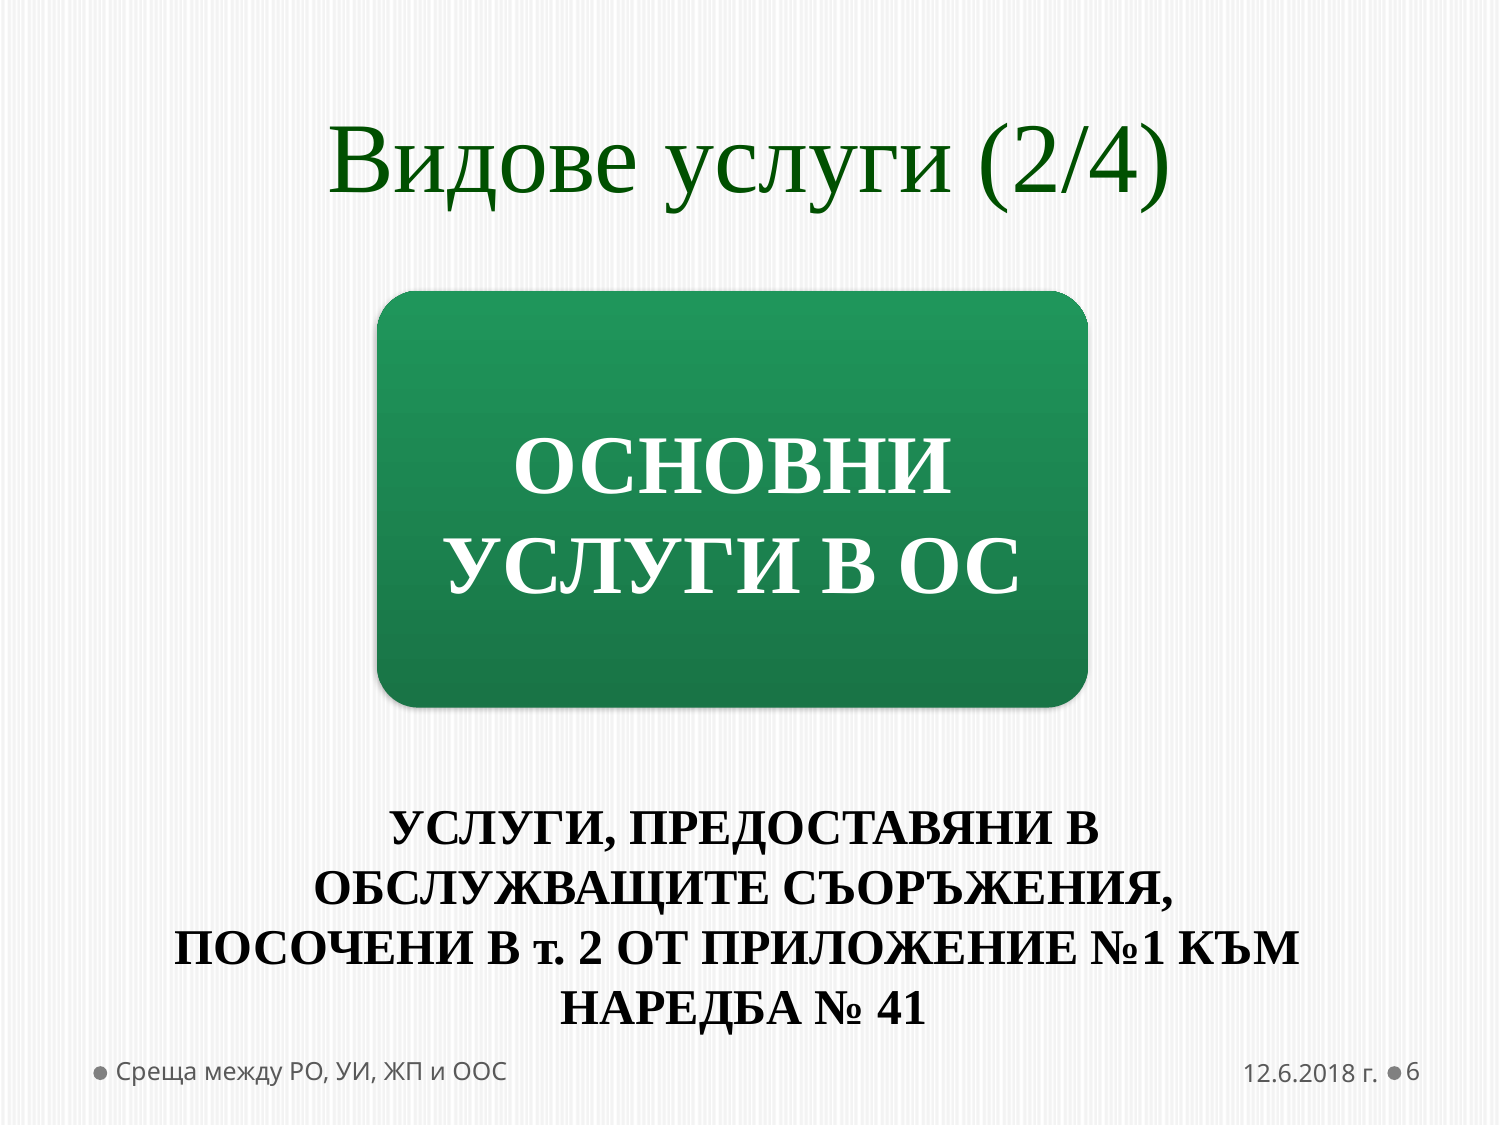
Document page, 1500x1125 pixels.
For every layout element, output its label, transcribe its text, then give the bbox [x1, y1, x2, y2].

slide_number 6 [1401, 1042, 1494, 1103]
text_box УСЛУГИ, ПРЕДОСТАВЯНИ В ОБСЛУЖВАЩИТЕ СЪОРЪЖЕНИЯ, ПОСОЧЕНИ В т. 2 ОТ ПРИЛОЖЕНИЕ №1 КЪМ НАРЕДБА № 41 [147, 786, 1341, 1042]
text_box ОСНОВНИ УСЛУГИ В ОС [376, 290, 1089, 708]
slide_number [1043, 1042, 1386, 1103]
footer Среща между РО, УИ, ЖП и ООС [108, 1042, 576, 1103]
title Видове услуги (2/4) [75, 66, 1425, 220]
